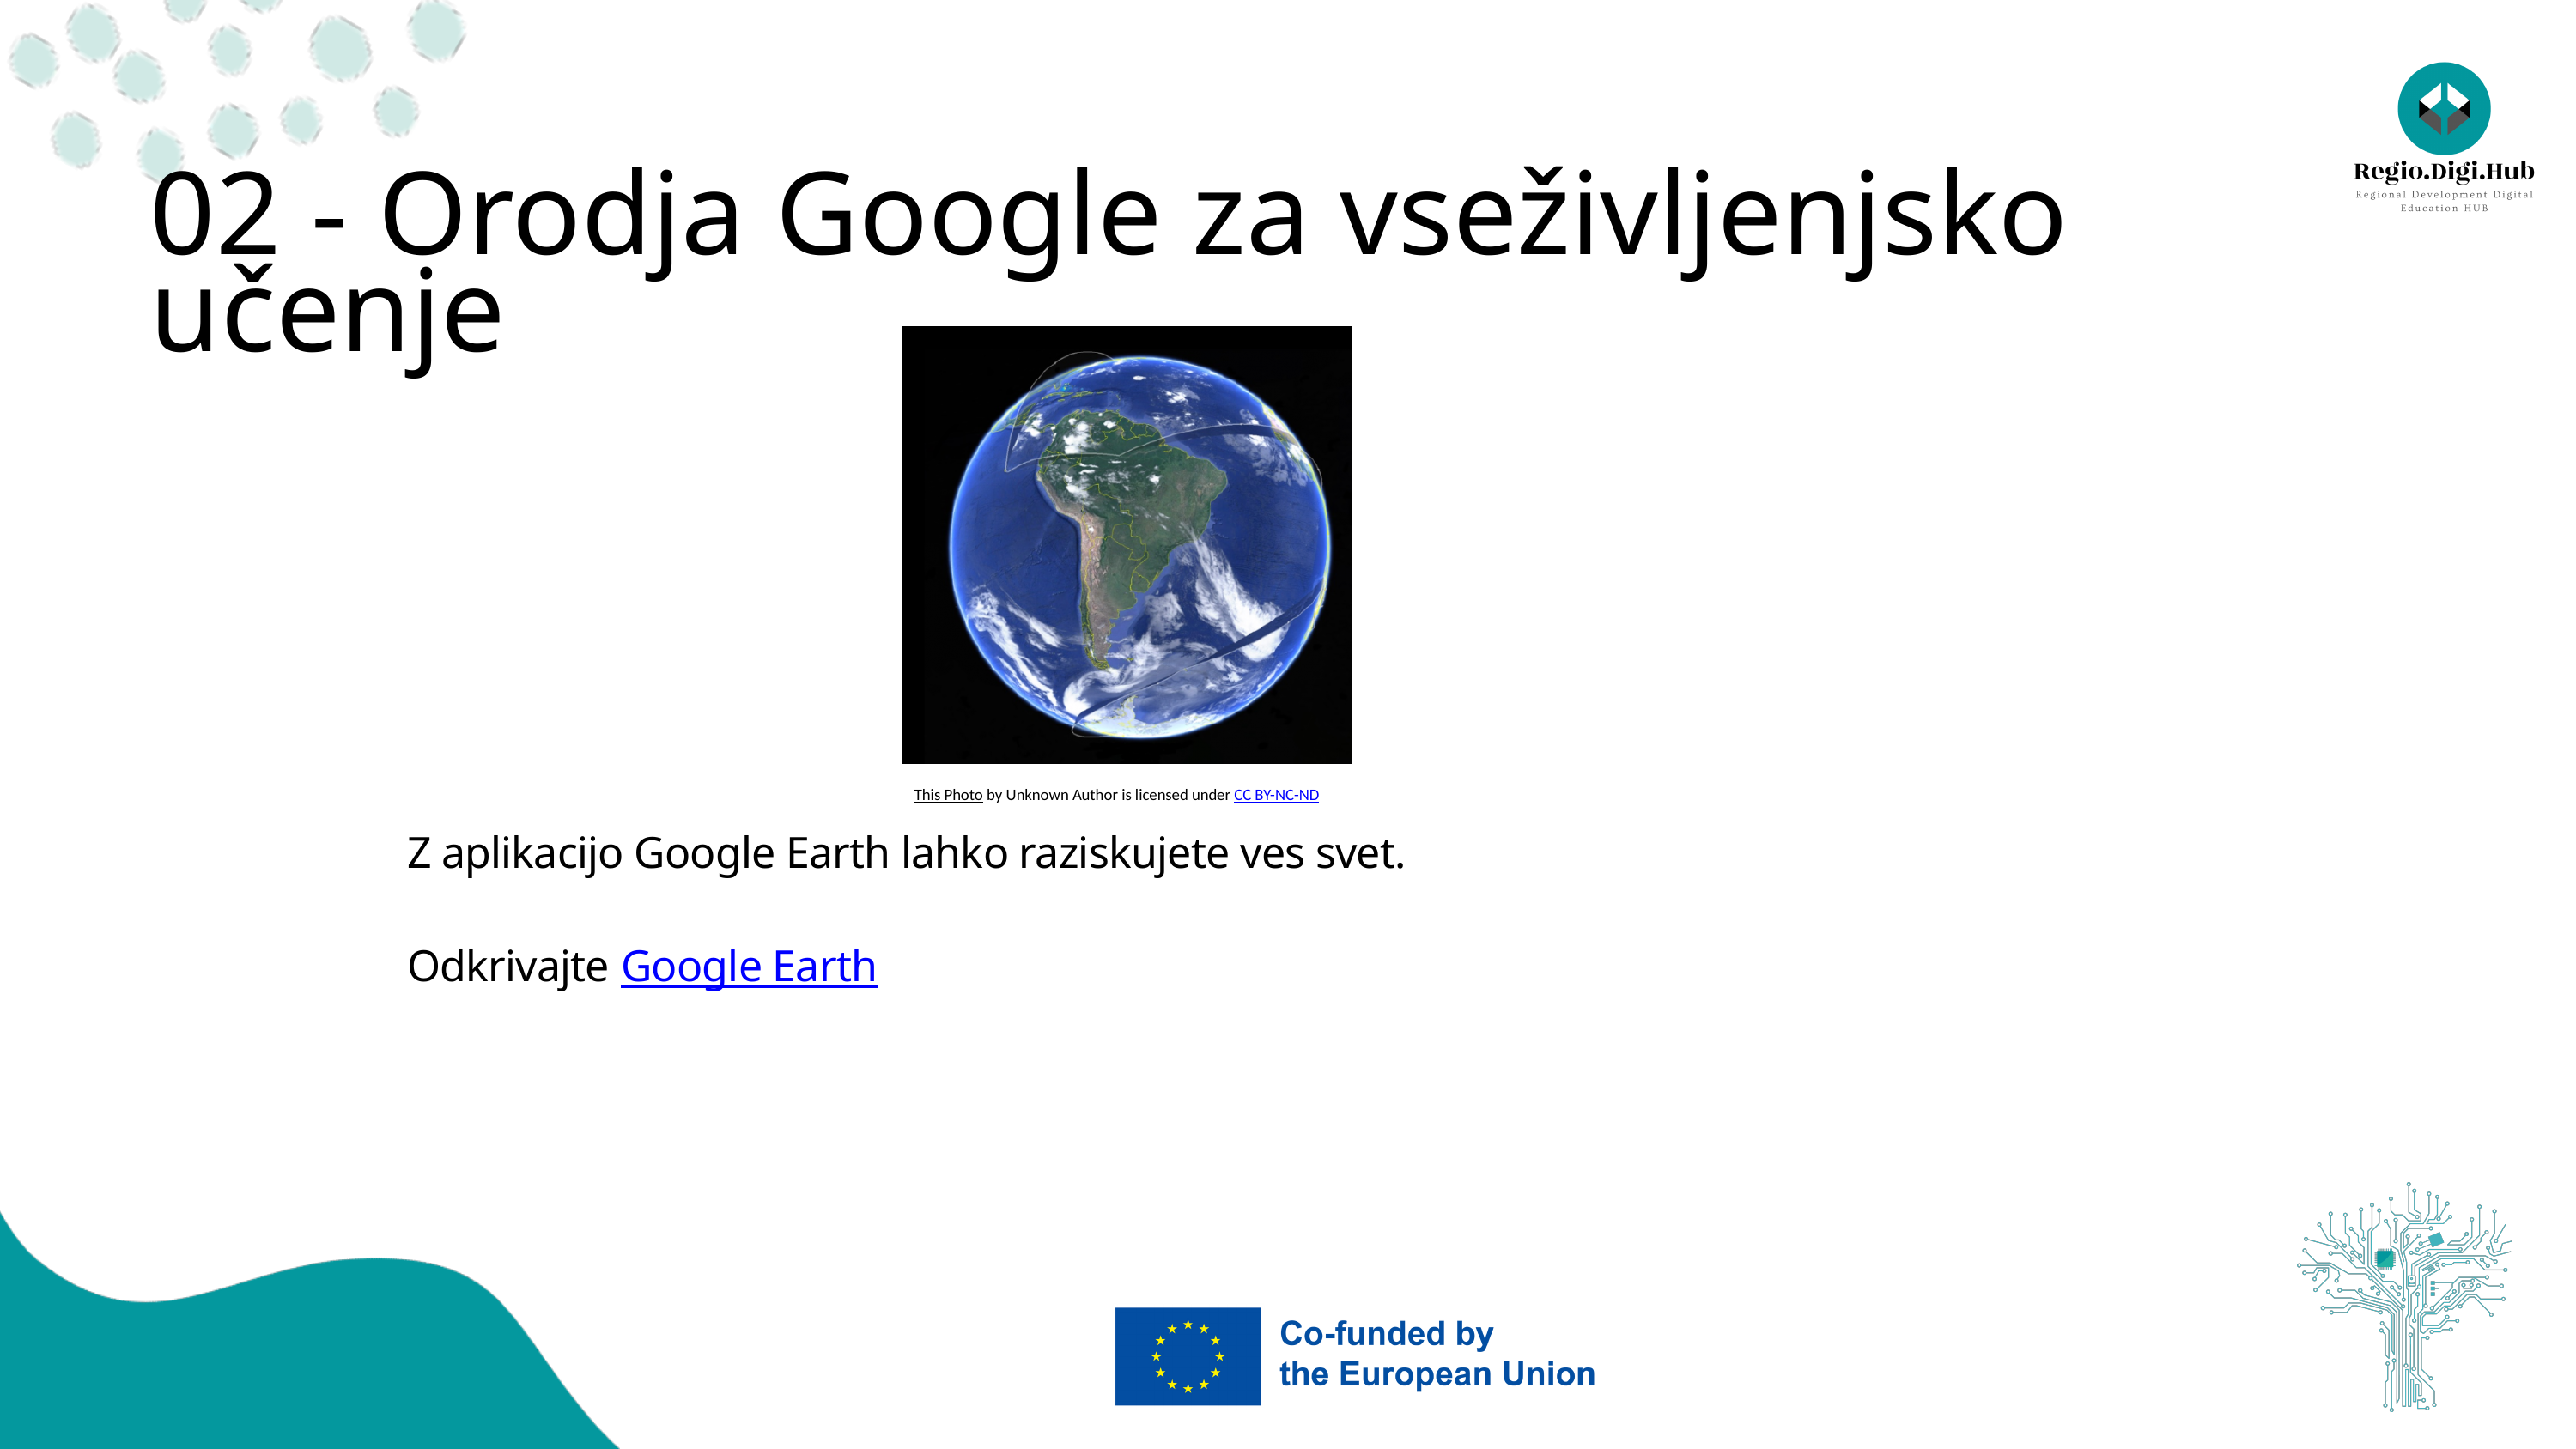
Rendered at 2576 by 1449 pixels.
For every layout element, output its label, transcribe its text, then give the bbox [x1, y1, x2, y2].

picture [901, 326, 1353, 764]
picture [2312, 0, 2576, 264]
picture [2296, 1181, 2512, 1412]
text_box Z aplikacijo Google Earth lahko raziskujete ves svet. Odkrivajte Google Earth [407, 816, 1953, 1058]
picture [0, 1069, 1030, 1449]
picture [0, 0, 489, 223]
text_box This Photo by Unknown Author is licensed under CC BY-NC-ND [901, 778, 1352, 810]
text_box 02 - Orodja Google za vseživljenjsko učenje [149, 179, 2179, 375]
picture [1108, 1301, 1631, 1412]
